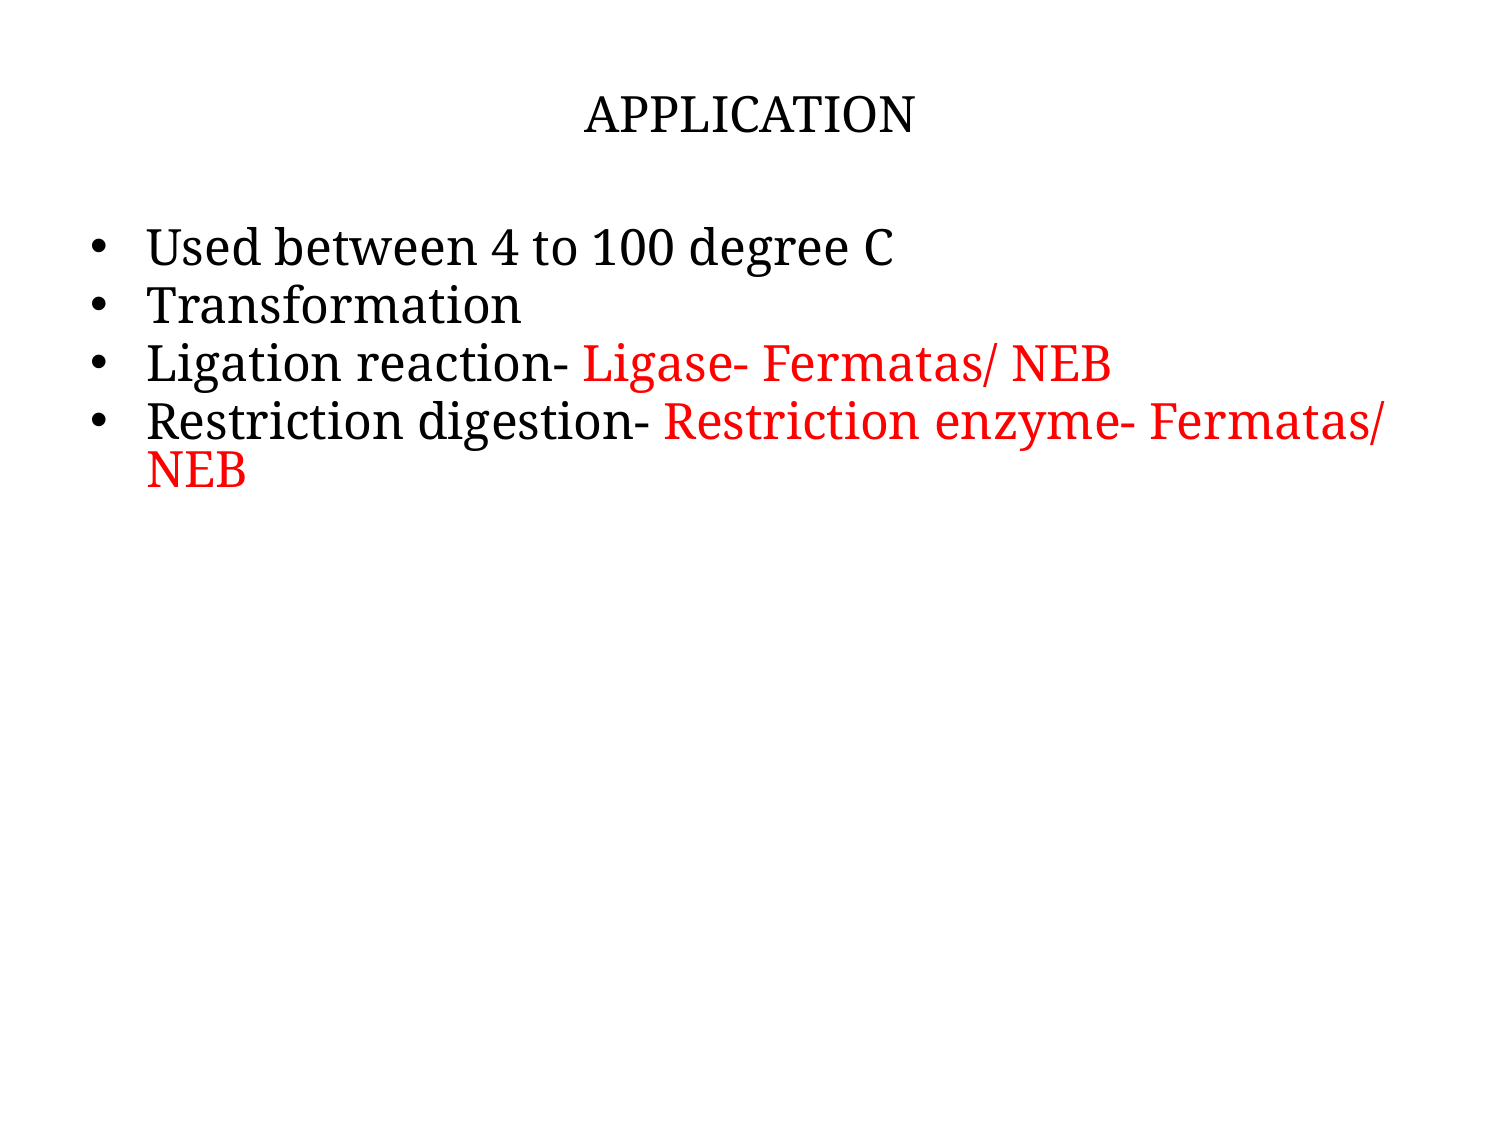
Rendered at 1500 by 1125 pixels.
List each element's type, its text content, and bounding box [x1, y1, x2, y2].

title APPLICATION [94, 50, 1407, 175]
list Used between 4 to 100 degree C Transformation Ligation reaction- Ligase- Fermatas/ NEB Restriction digestion- Restriction enzyme- Fermatas/ NEB [75, 219, 1425, 1005]
